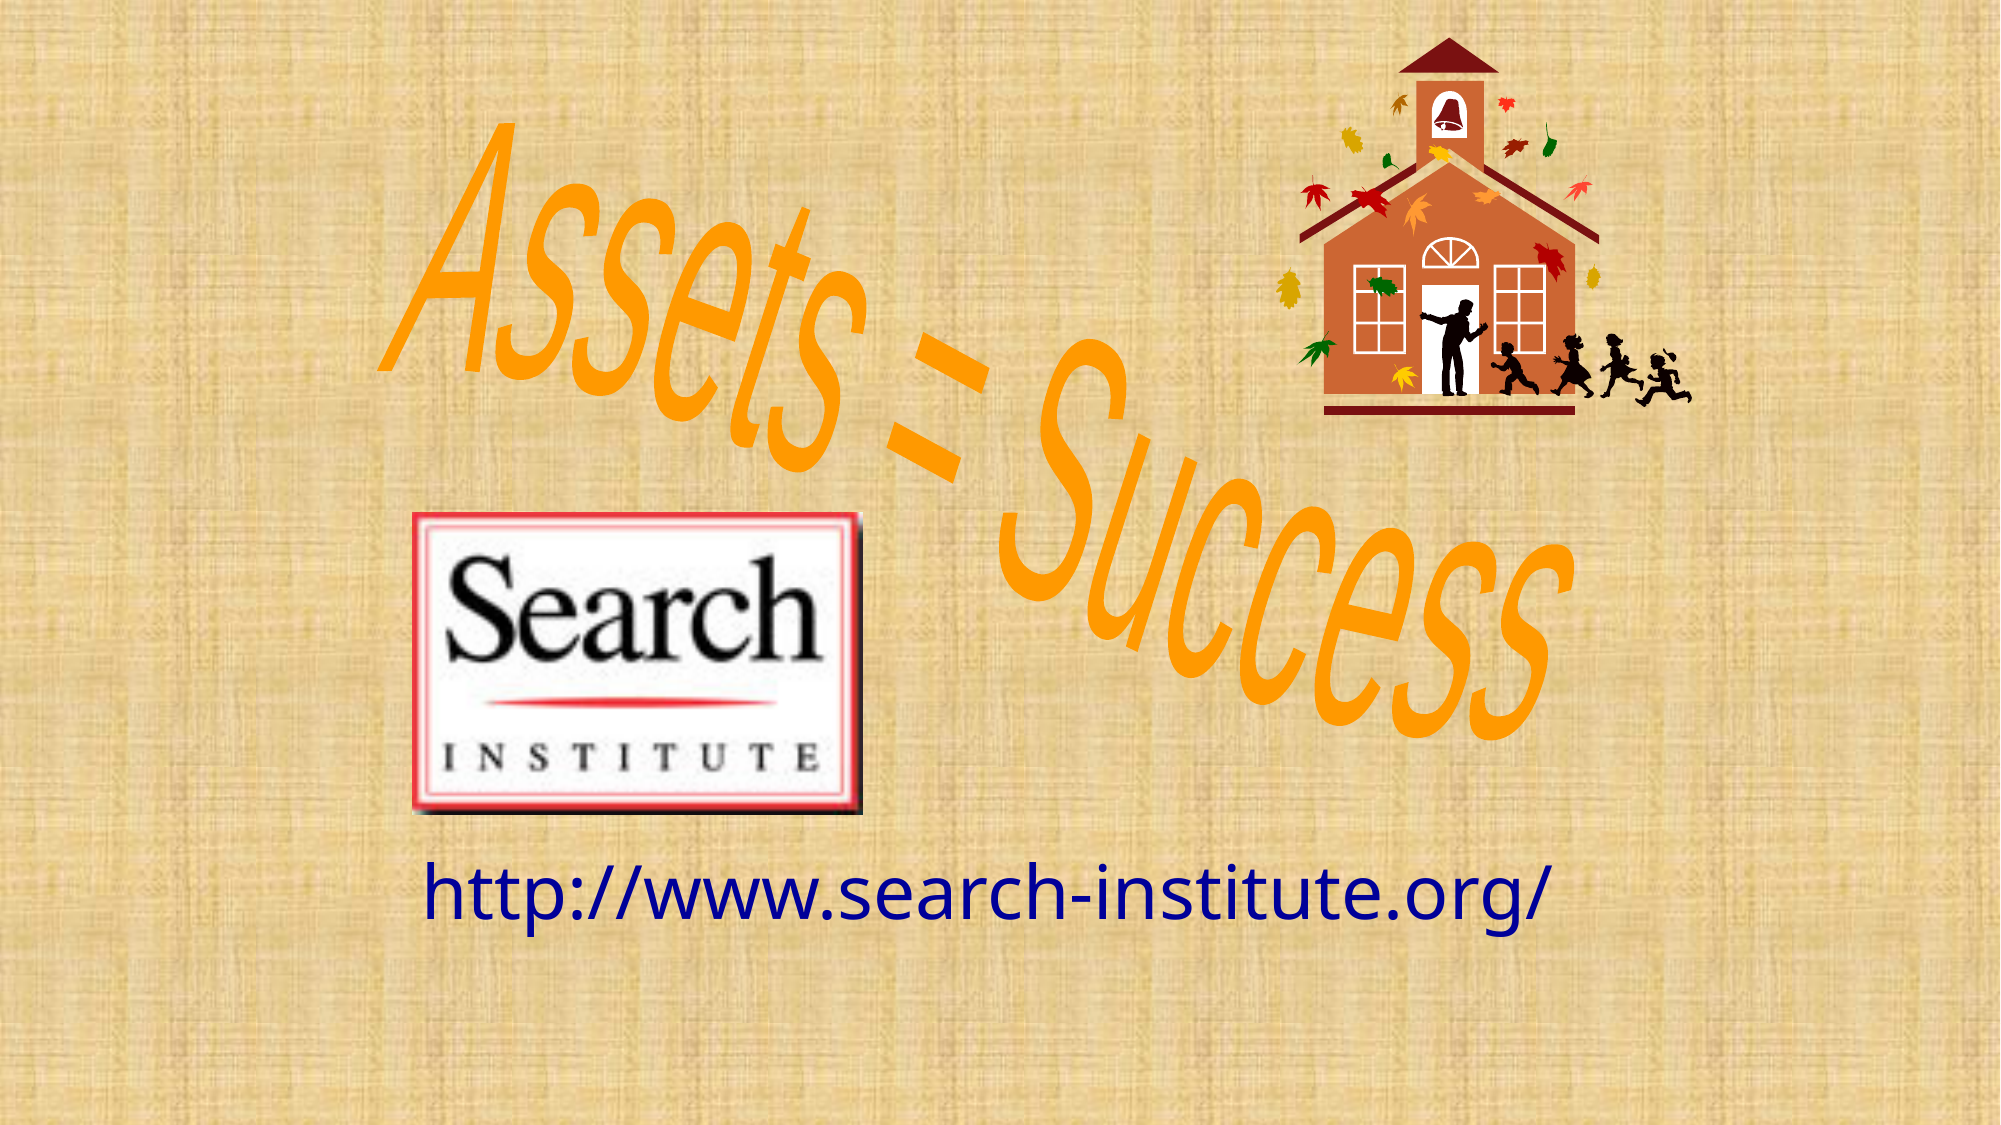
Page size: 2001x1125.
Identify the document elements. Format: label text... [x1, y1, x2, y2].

text_box http://www.search-institute.org/ [287, 837, 1688, 943]
picture [0, 0, 2001, 1125]
